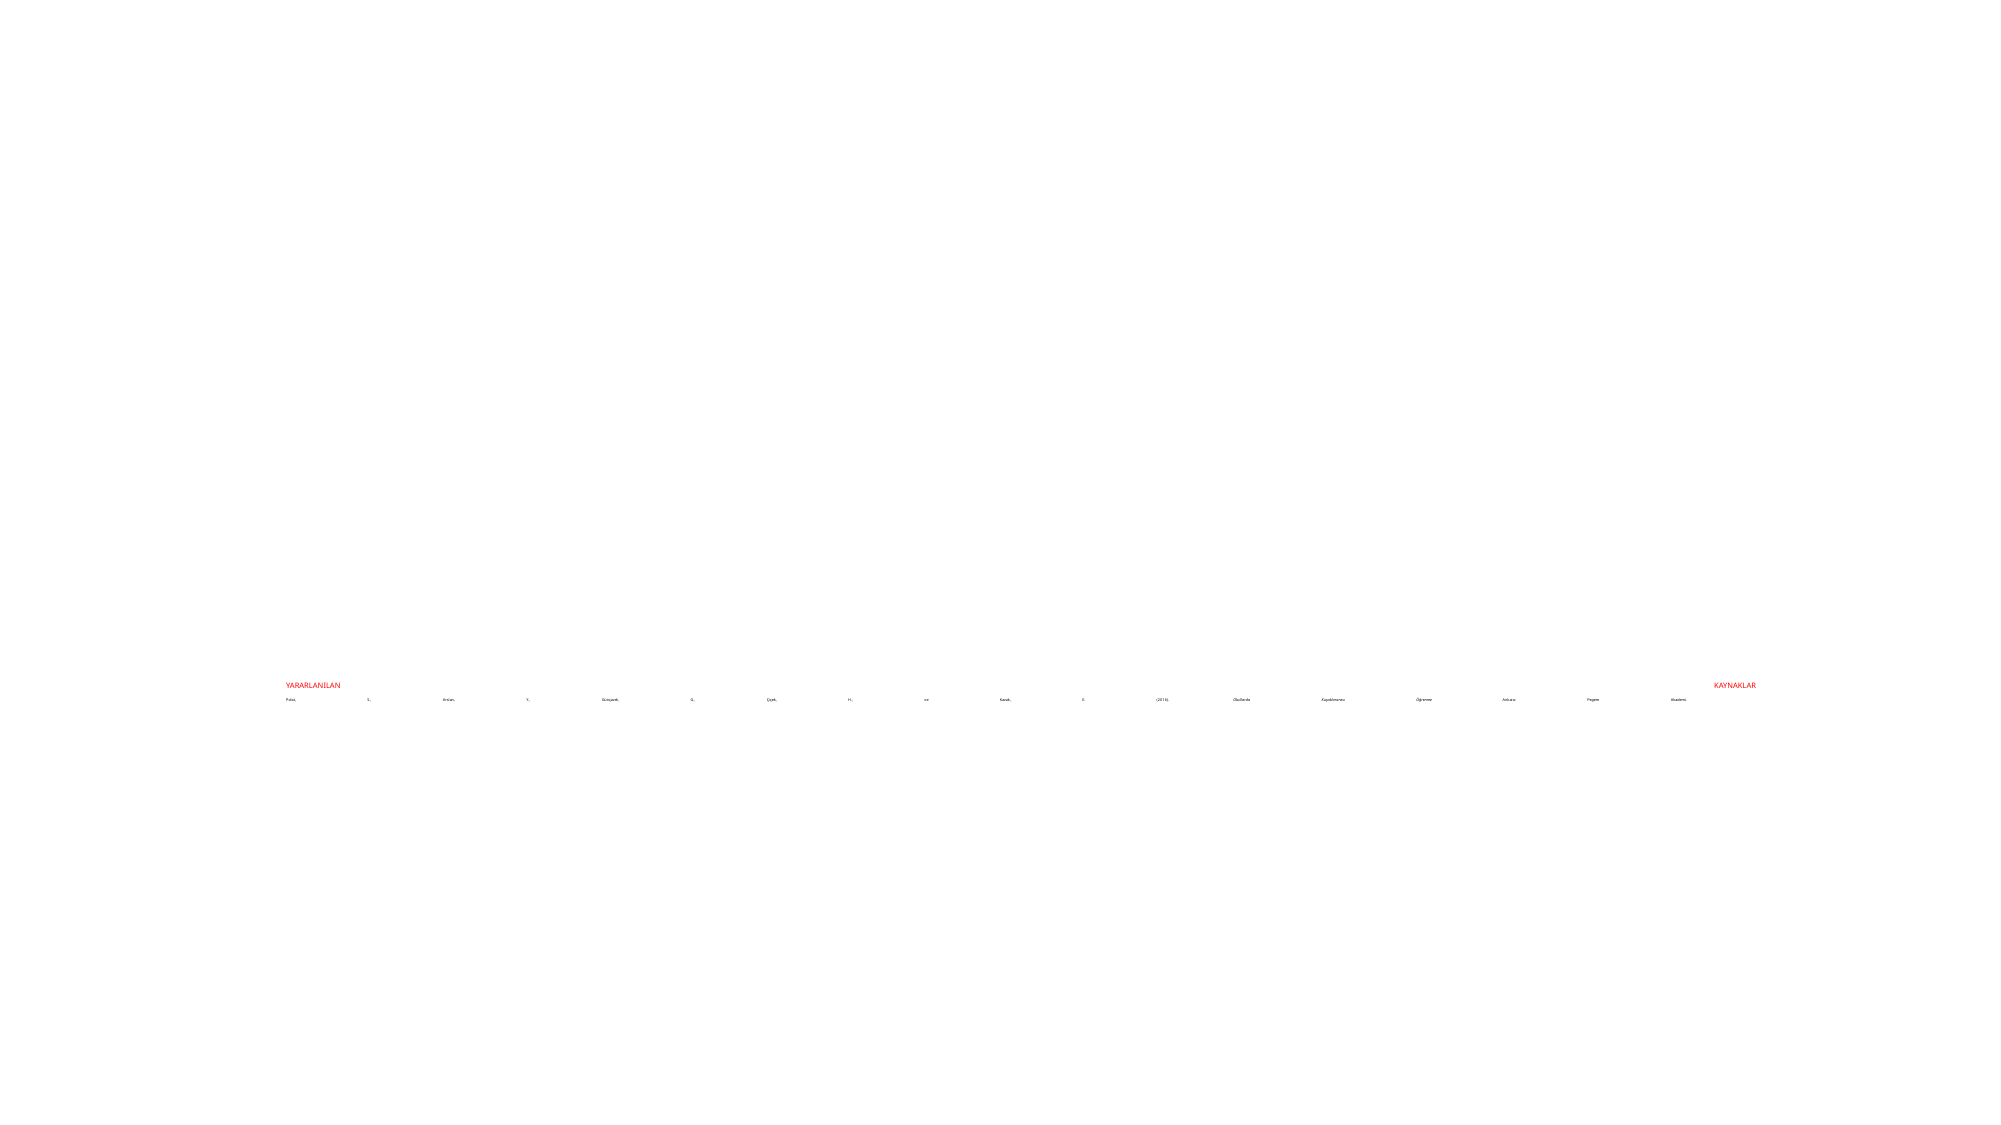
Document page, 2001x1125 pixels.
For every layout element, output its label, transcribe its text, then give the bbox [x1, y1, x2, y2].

title YARARLANILAN KAYNAKLAR Polat, S., Arslan, Y., Günçavdı, G., Çiçek, H., ve Kazak, E. (2016). Okullarda Kuşaklararası Öğrenme. Ankara: Pegem Akademi. [271, 229, 1772, 713]
